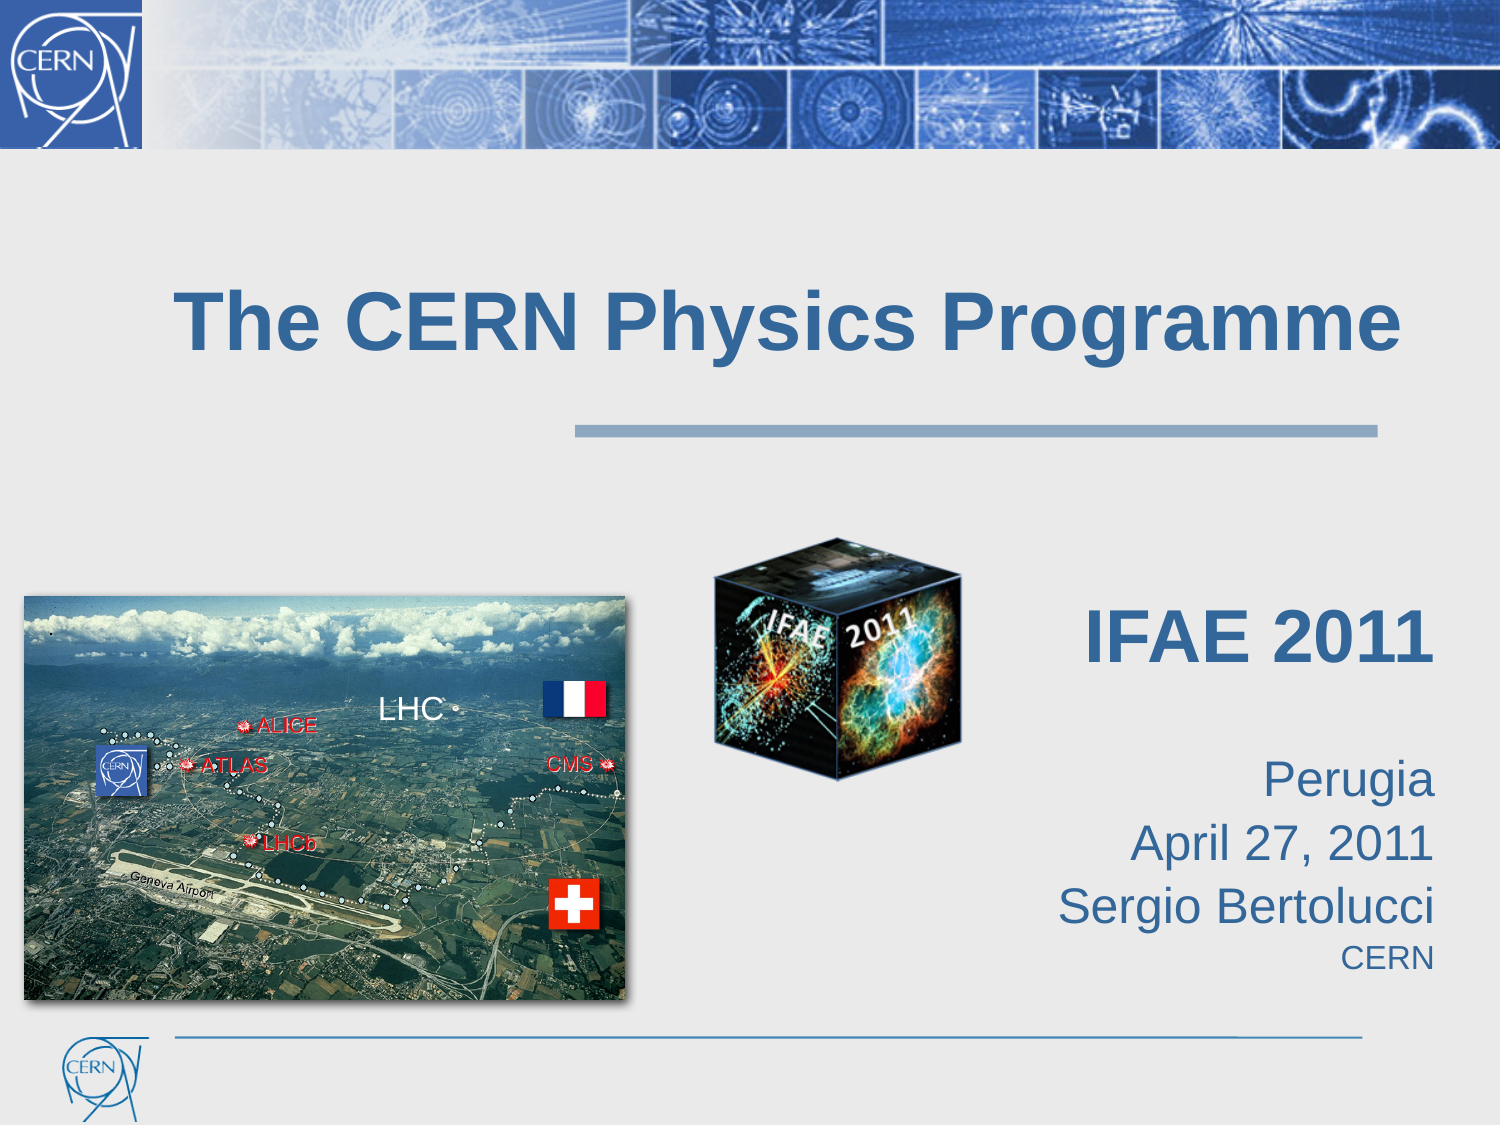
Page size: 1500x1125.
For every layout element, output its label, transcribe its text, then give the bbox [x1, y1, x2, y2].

subtitle IFAE 2011 Perugia April 27, 2011 Sergio Bertolucci CERN [721, 512, 1451, 1001]
title The CERN Physics Programme [127, 212, 1451, 376]
picture [24, 595, 626, 1001]
picture [62, 1037, 151, 1122]
picture [0, 0, 142, 149]
picture [671, 0, 1500, 149]
picture [712, 537, 963, 782]
